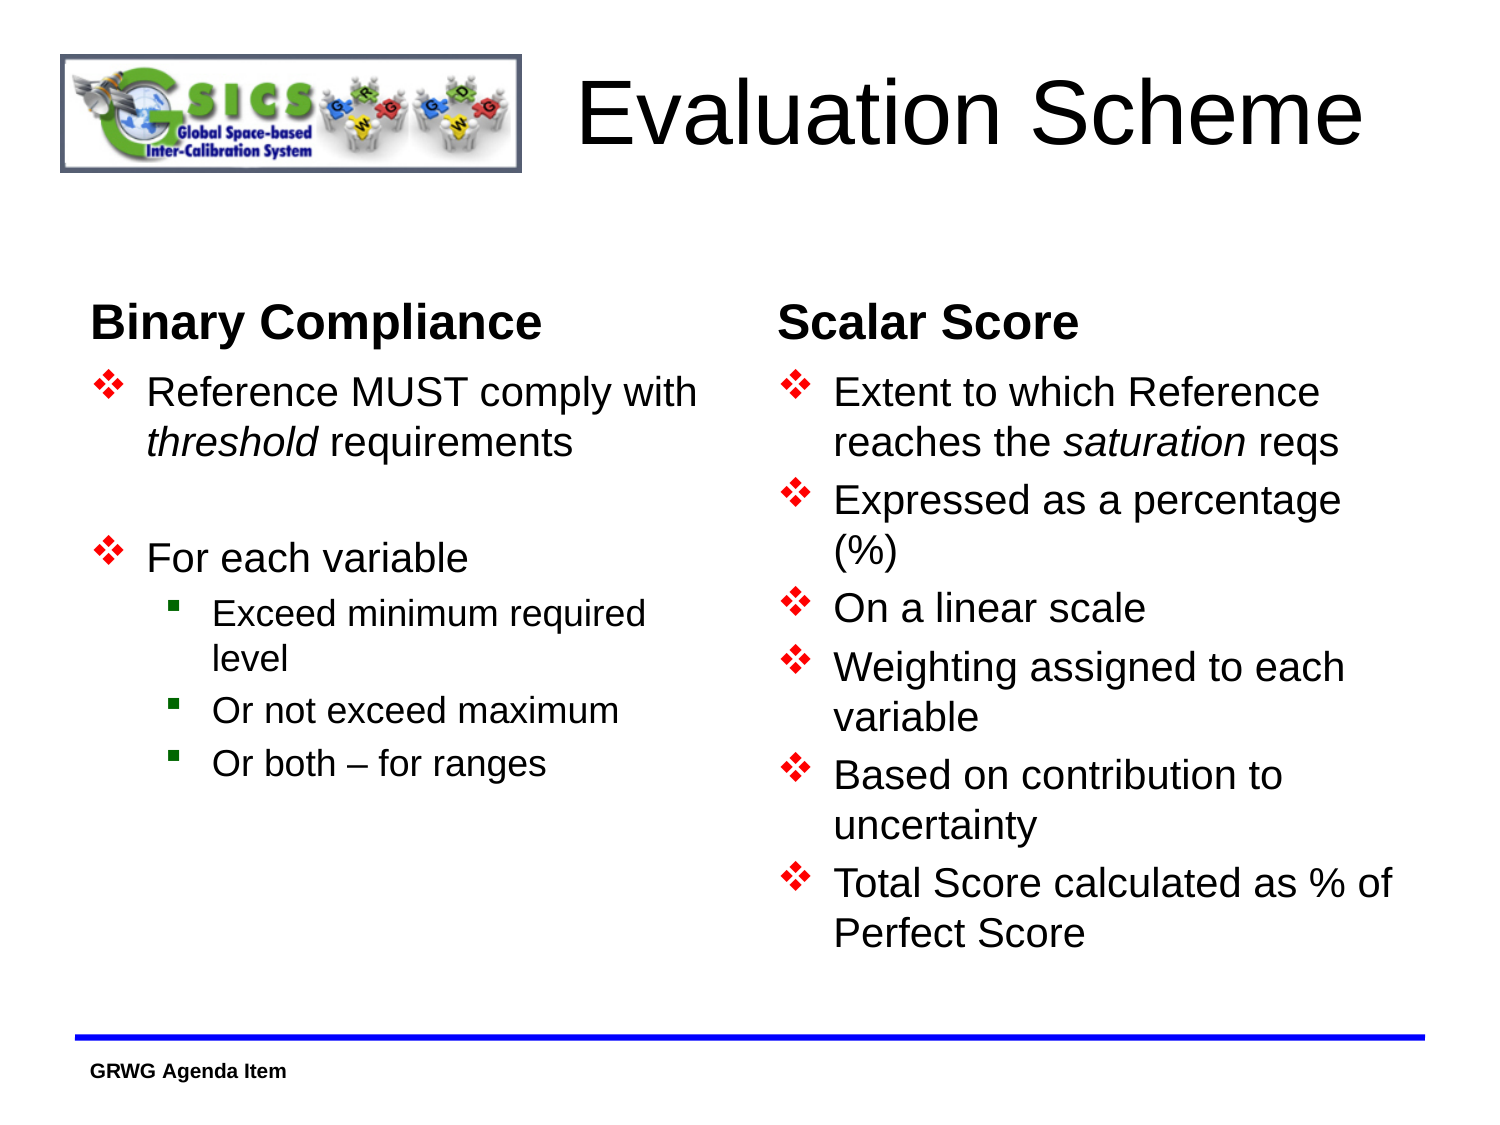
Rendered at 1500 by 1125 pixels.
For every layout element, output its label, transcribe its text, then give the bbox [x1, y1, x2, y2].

list Binary Compliance [74, 251, 738, 356]
list Scalar Score [761, 251, 1426, 356]
picture [60, 54, 517, 173]
title Evaluation Scheme [517, 45, 1425, 202]
list Reference MUST comply with threshold requirements For each variable Exceed minimum required level Or not exceed maximum Or both – for ranges [74, 356, 738, 1006]
list Extent to which Reference reaches the saturation reqs Expressed as a percentage (%) On a linear scale Weighting assigned to each variable Based on contribution to uncertainty Total Score calculated as % of Perfect Score [761, 356, 1426, 1006]
